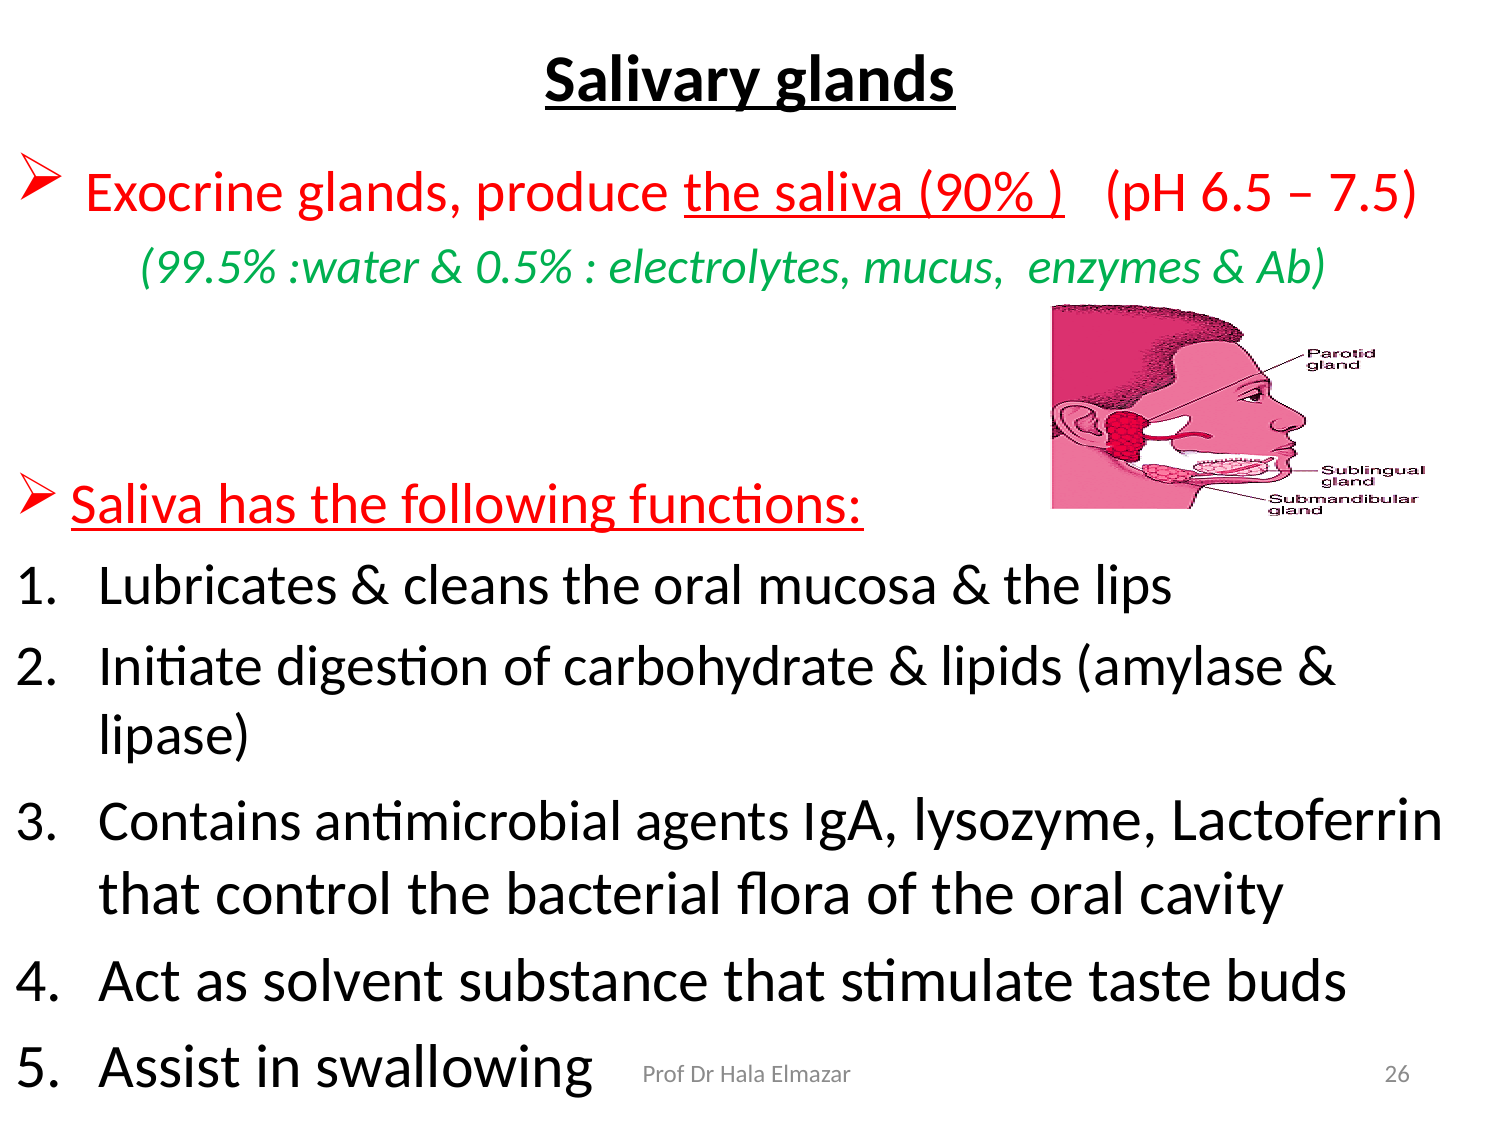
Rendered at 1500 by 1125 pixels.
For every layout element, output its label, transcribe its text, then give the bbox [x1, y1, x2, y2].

list Exocrine glands, produce the saliva (90% ) (pH 6.5 – 7.5) (99.5% :water & 0.5% : electrolytes, mucus, enzymes & Ab) Saliva has the following functions: Lubricates & cleans the oral mucosa & the lips Initiate digestion of carbohydrate & lipids (amylase & lipase) Contains antimicrobial agents IgA, lysozyme, Lactoferrin that control the bacterial flora of the oral cavity Act as solvent substance that stimulate taste buds Assist in swallowing [0, 137, 1500, 1113]
slide_number 26 [1074, 1042, 1425, 1103]
title Salivary glands [75, 0, 1425, 137]
picture [1049, 304, 1425, 516]
footer Prof Dr Hala Elmazar [512, 1042, 988, 1103]
